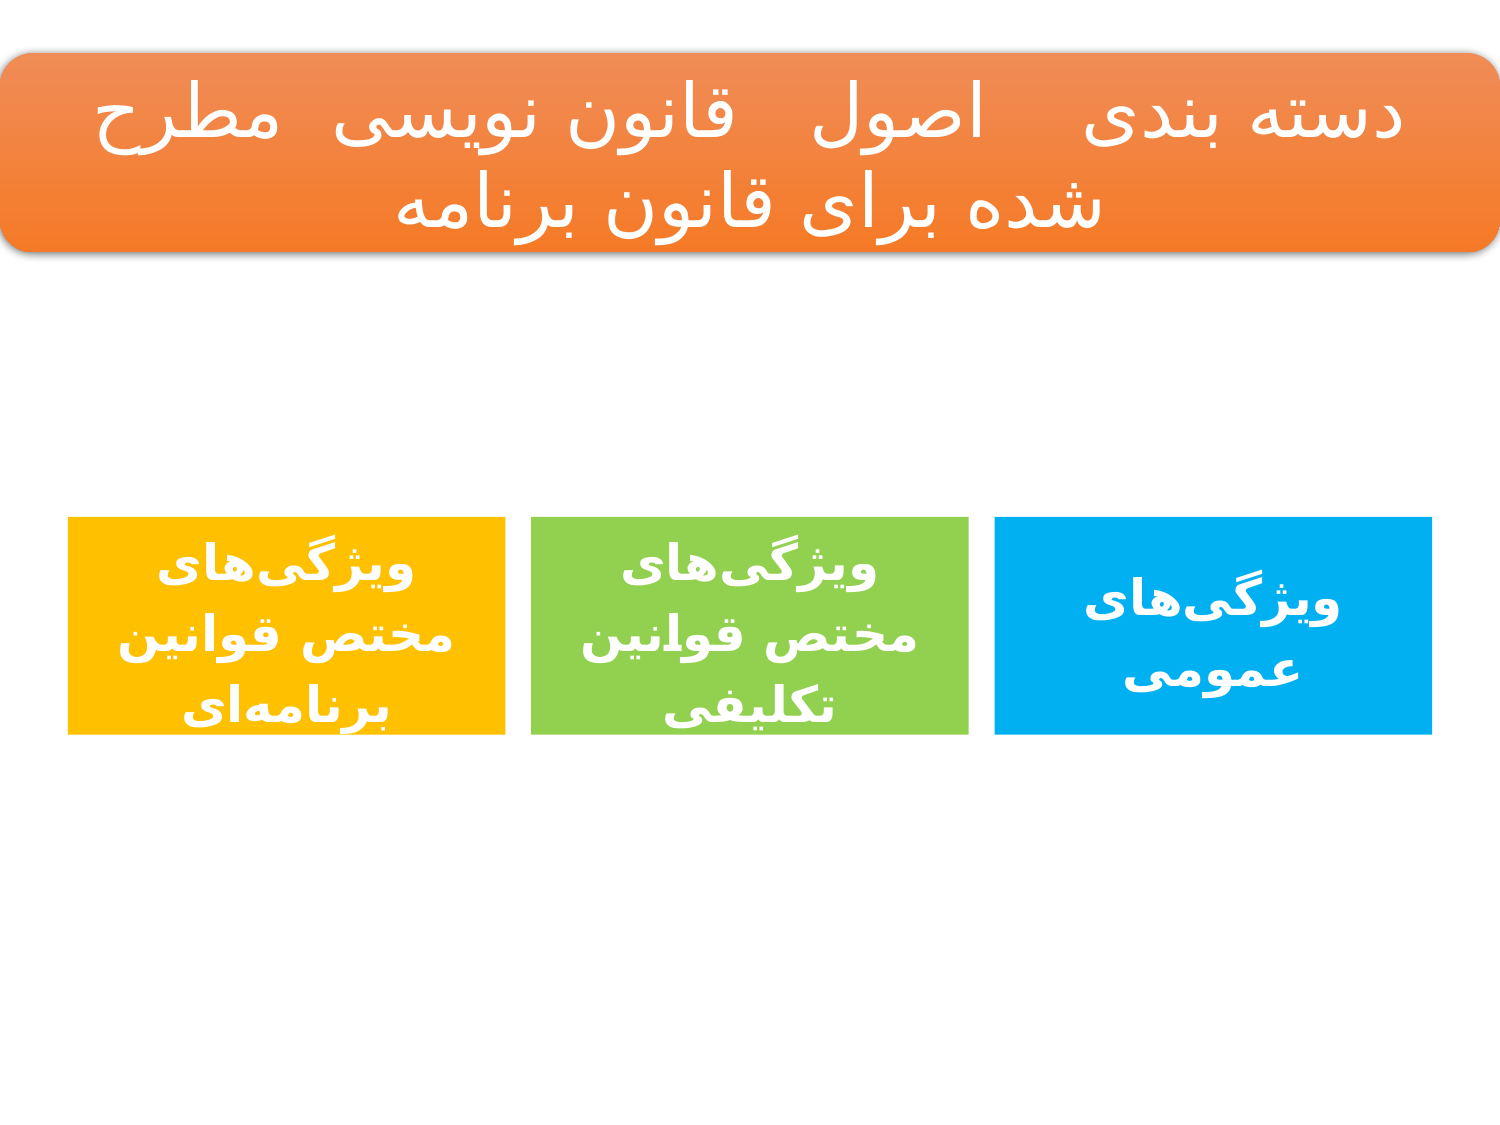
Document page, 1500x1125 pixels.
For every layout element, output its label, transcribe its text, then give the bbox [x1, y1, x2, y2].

text_box ویژگی‌های عمومی [994, 516, 1433, 736]
text_box ویژگی‌های مختص قوانین تکلیفی [530, 516, 970, 736]
text_box دسته بندی اصول قانون نویسی مطرح شده برای قانون برنامه [0, 52, 1500, 253]
text_box ویژگی‌های مختص قوانین برنامه‌ای [67, 516, 506, 736]
